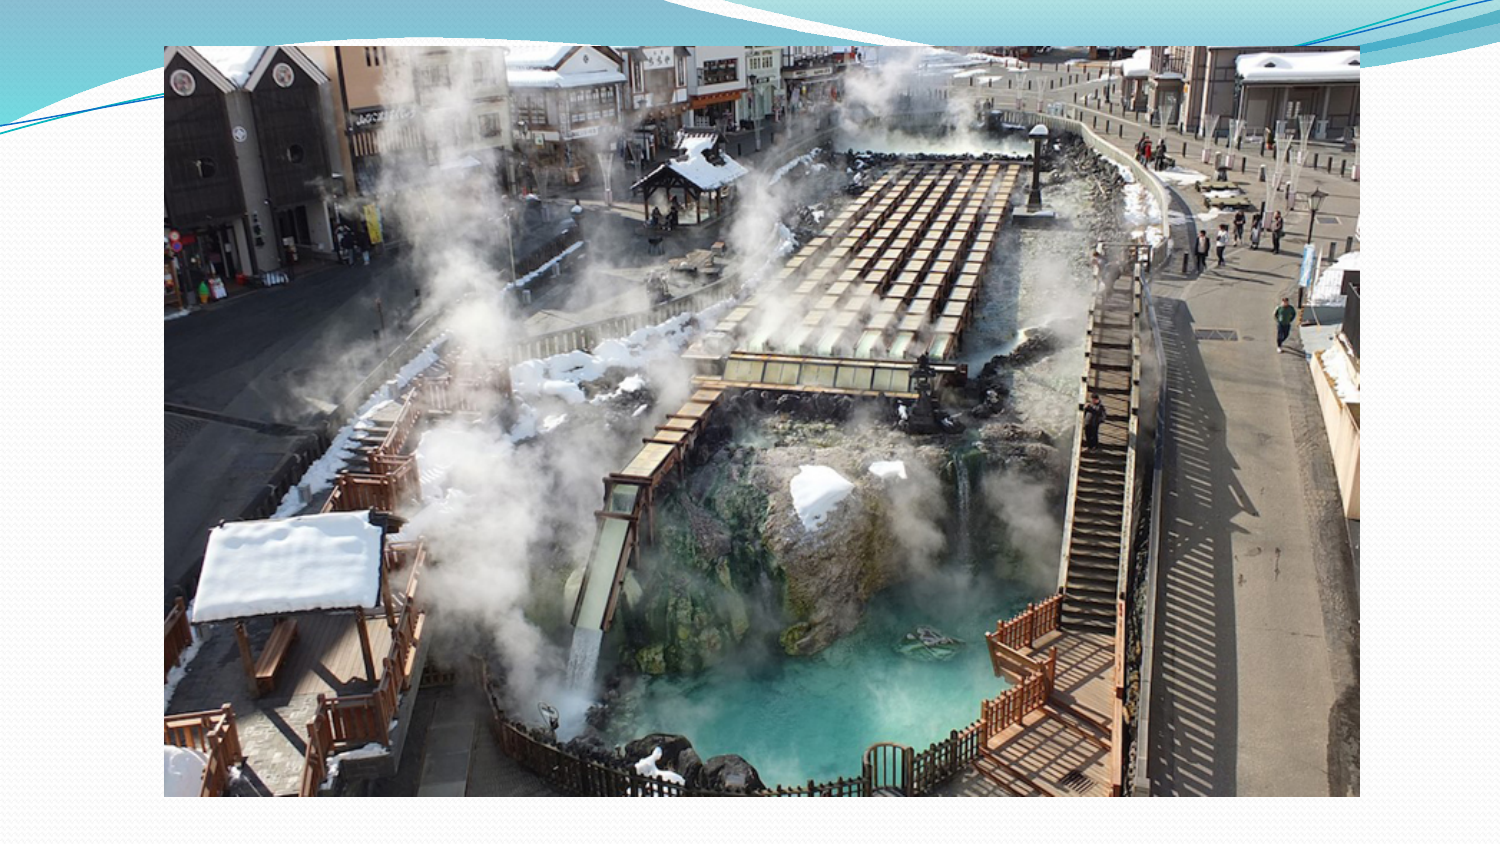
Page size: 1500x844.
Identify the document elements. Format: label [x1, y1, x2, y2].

list [163, 46, 1360, 798]
